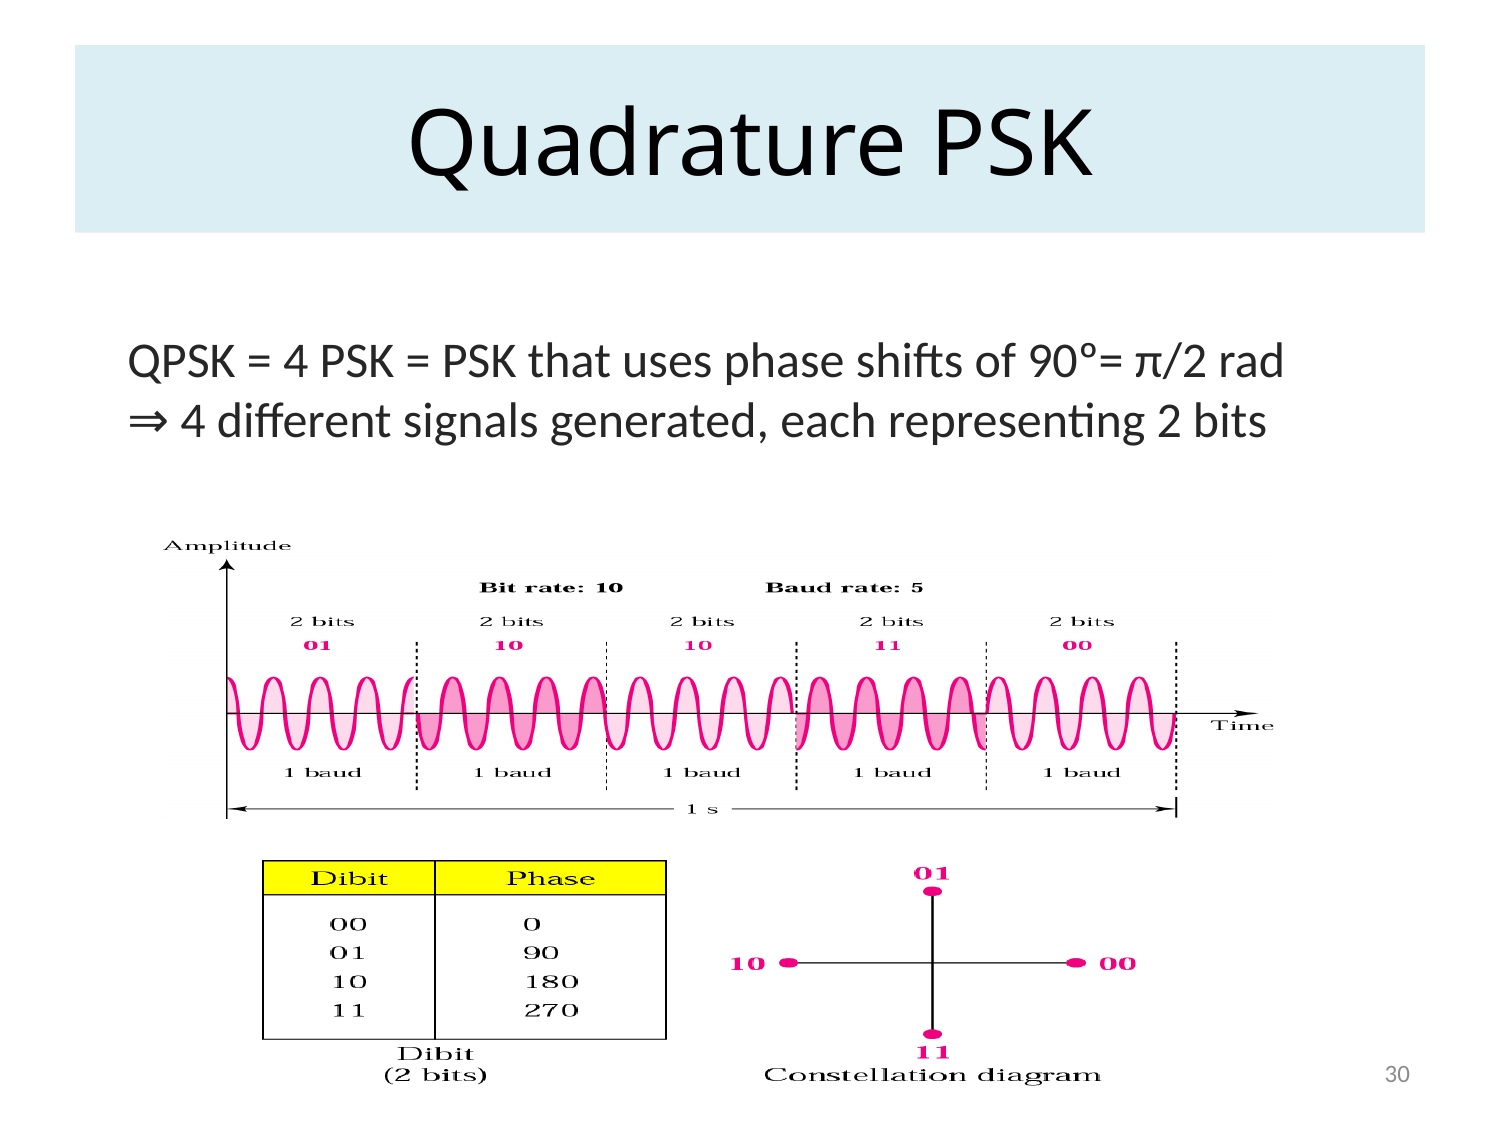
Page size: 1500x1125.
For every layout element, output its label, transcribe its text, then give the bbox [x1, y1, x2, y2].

title Quadrature PSK [75, 45, 1425, 233]
text_box QPSK = 4 PSK = PSK that uses phase shifts of 90º= π/2 rad ⇒ 4 different signals generated, each representing 2 bits [112, 319, 1429, 455]
picture [162, 538, 1274, 819]
slide_number 30 [1074, 1042, 1425, 1103]
picture [262, 860, 1138, 1087]
